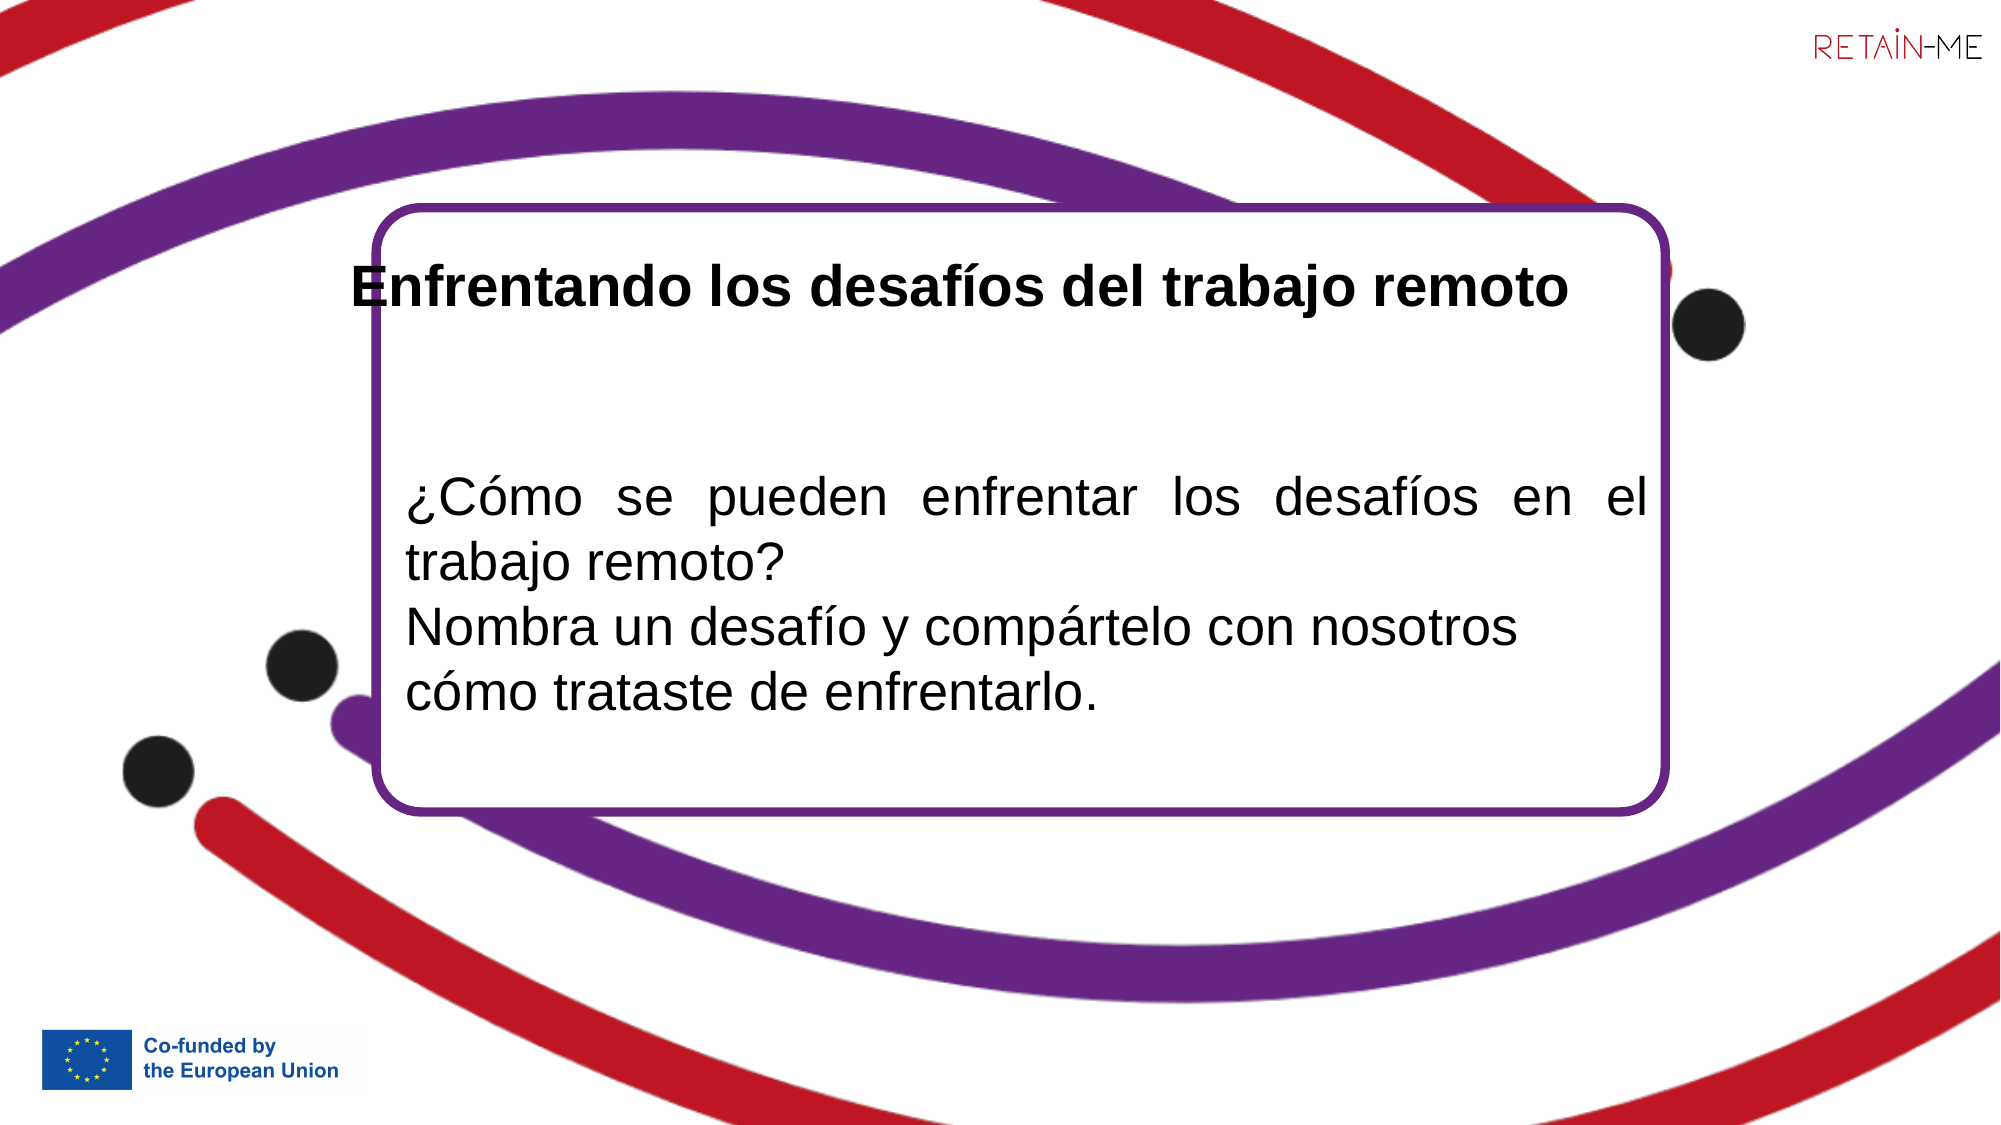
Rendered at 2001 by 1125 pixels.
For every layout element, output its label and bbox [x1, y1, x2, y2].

picture [0, 0, 2001, 1125]
text_box [0, 1016, 116, 1103]
picture [1815, 28, 1983, 59]
